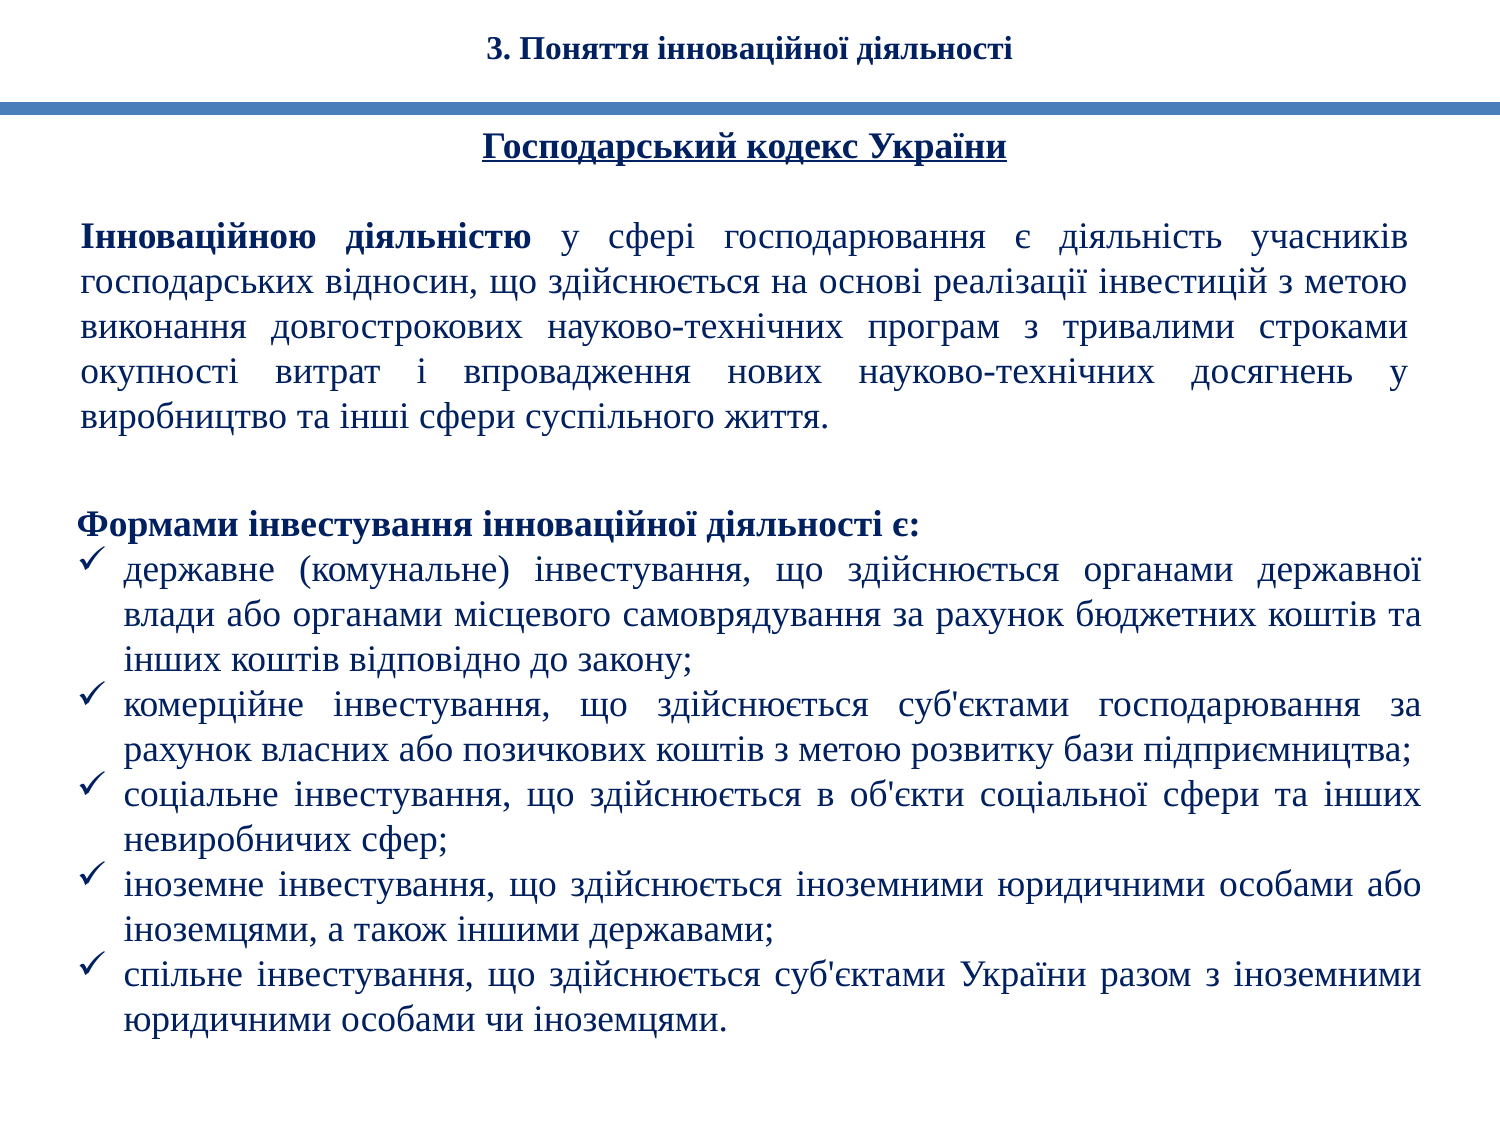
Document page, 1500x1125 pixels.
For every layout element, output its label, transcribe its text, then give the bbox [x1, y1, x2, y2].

text_box 3. Поняття інноваційної діяльності [295, 19, 1205, 74]
text_box Формами інвестування інноваційної діяльності є: державне (комунальне) інвестування, що здійснюється органами державної влади або органами місцевого самоврядування за рахунок бюджетних коштів та інших коштів відповідно до закону; комерційне інвестування, що здійснюється суб'єктами господарювання за рахунок власних або позичкових коштів з метою розвитку бази підприємництва; соціальне інвестування, що здійснюється в об'єкти соціальної сфери та інших невиробничих сфер; іноземне інвестування, що здійснюється іноземними юридичними особами або іноземцями, а також іншими державами; спільне інвестування, що здійснюється суб'єктами України разом з іноземними юридичними особами чи іноземцями. [61, 491, 1438, 1047]
text_box Господарський кодекс України Інноваційною діяльністю у сфері господарювання є діяльність учасників господарських відносин, що здійснюється на основі реалізації інвестицій з метою виконання довгострокових науково-технічних програм з тривалими строками окупності витрат і впровадження нових науково-технічних досягнень у виробництво та інші сфери суспільного життя. [65, 117, 1424, 444]
